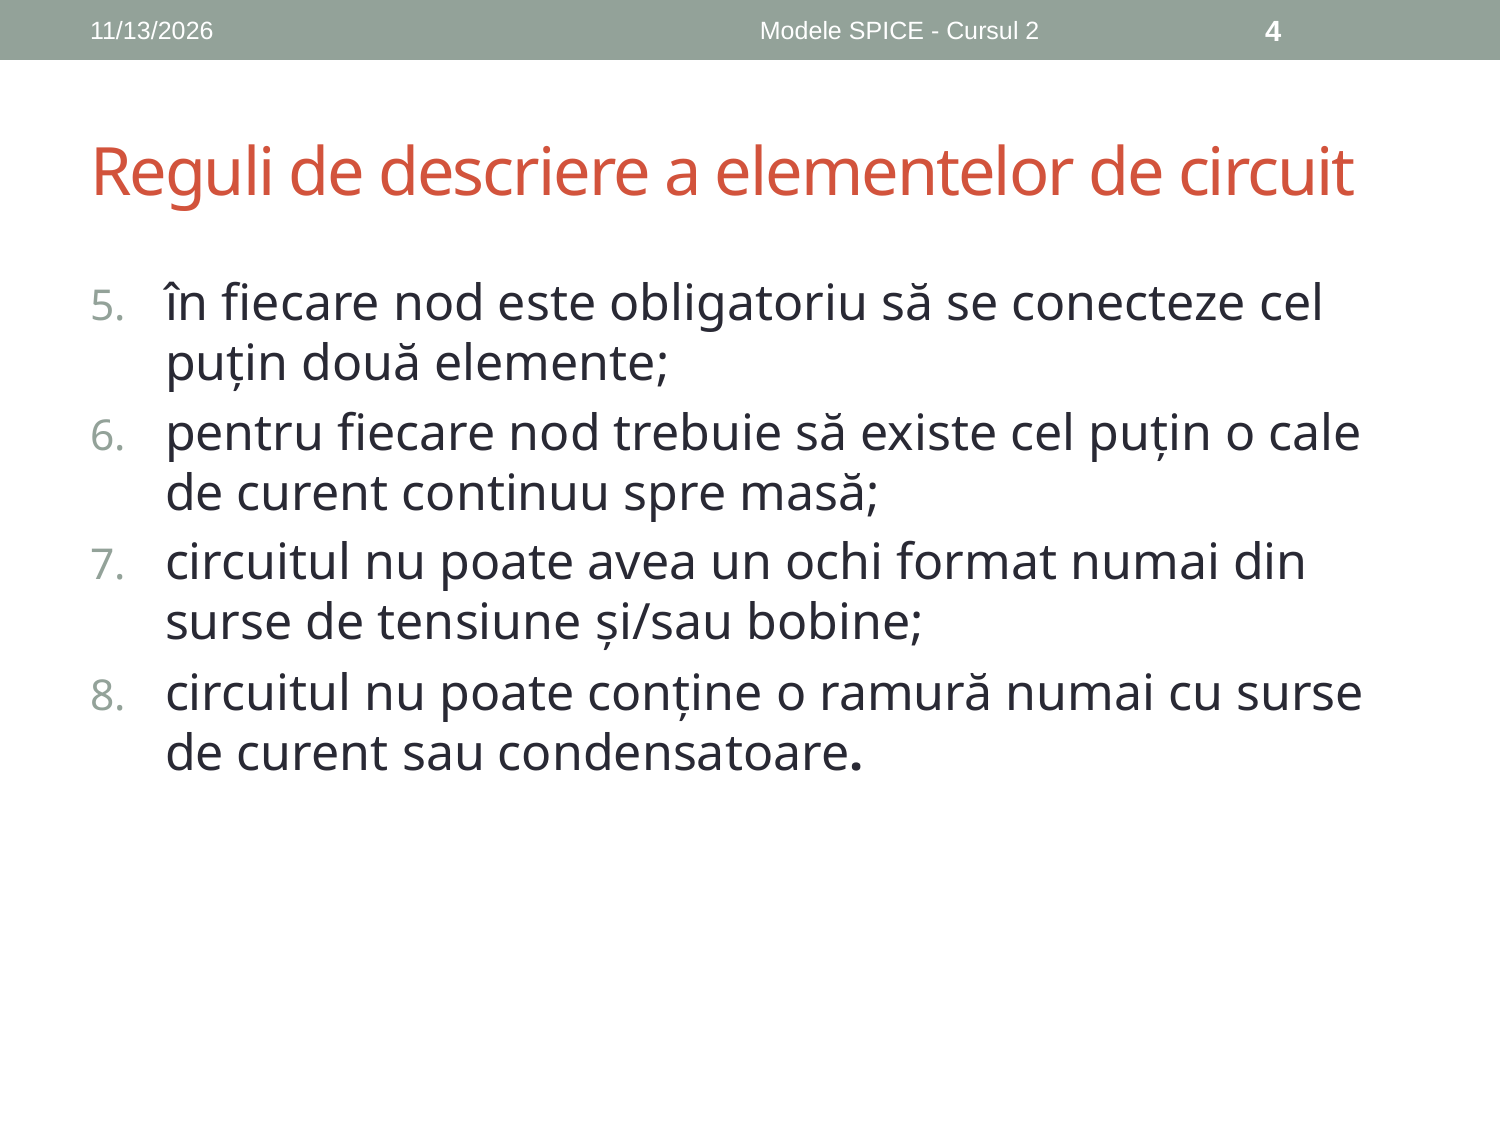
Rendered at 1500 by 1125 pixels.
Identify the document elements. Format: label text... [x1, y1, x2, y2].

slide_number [75, 3, 550, 57]
title Reguli de descriere a elementelor de circuit [75, 87, 1425, 250]
footer Modele SPICE - Cursul 2 [562, 3, 1238, 57]
list în fiecare nod este obligatoriu să se conecteze cel puțin două elemente; pentru fiecare nod trebuie să existe cel puțin o cale de curent continuu spre masă; circuitul nu poate avea un ochi format numai din surse de tensiune şi/sau bobine; circuitul nu poate conține o ramură numai cu surse de curent sau condensatoare. [75, 262, 1425, 1063]
slide_number 4 [1250, 3, 1425, 57]
